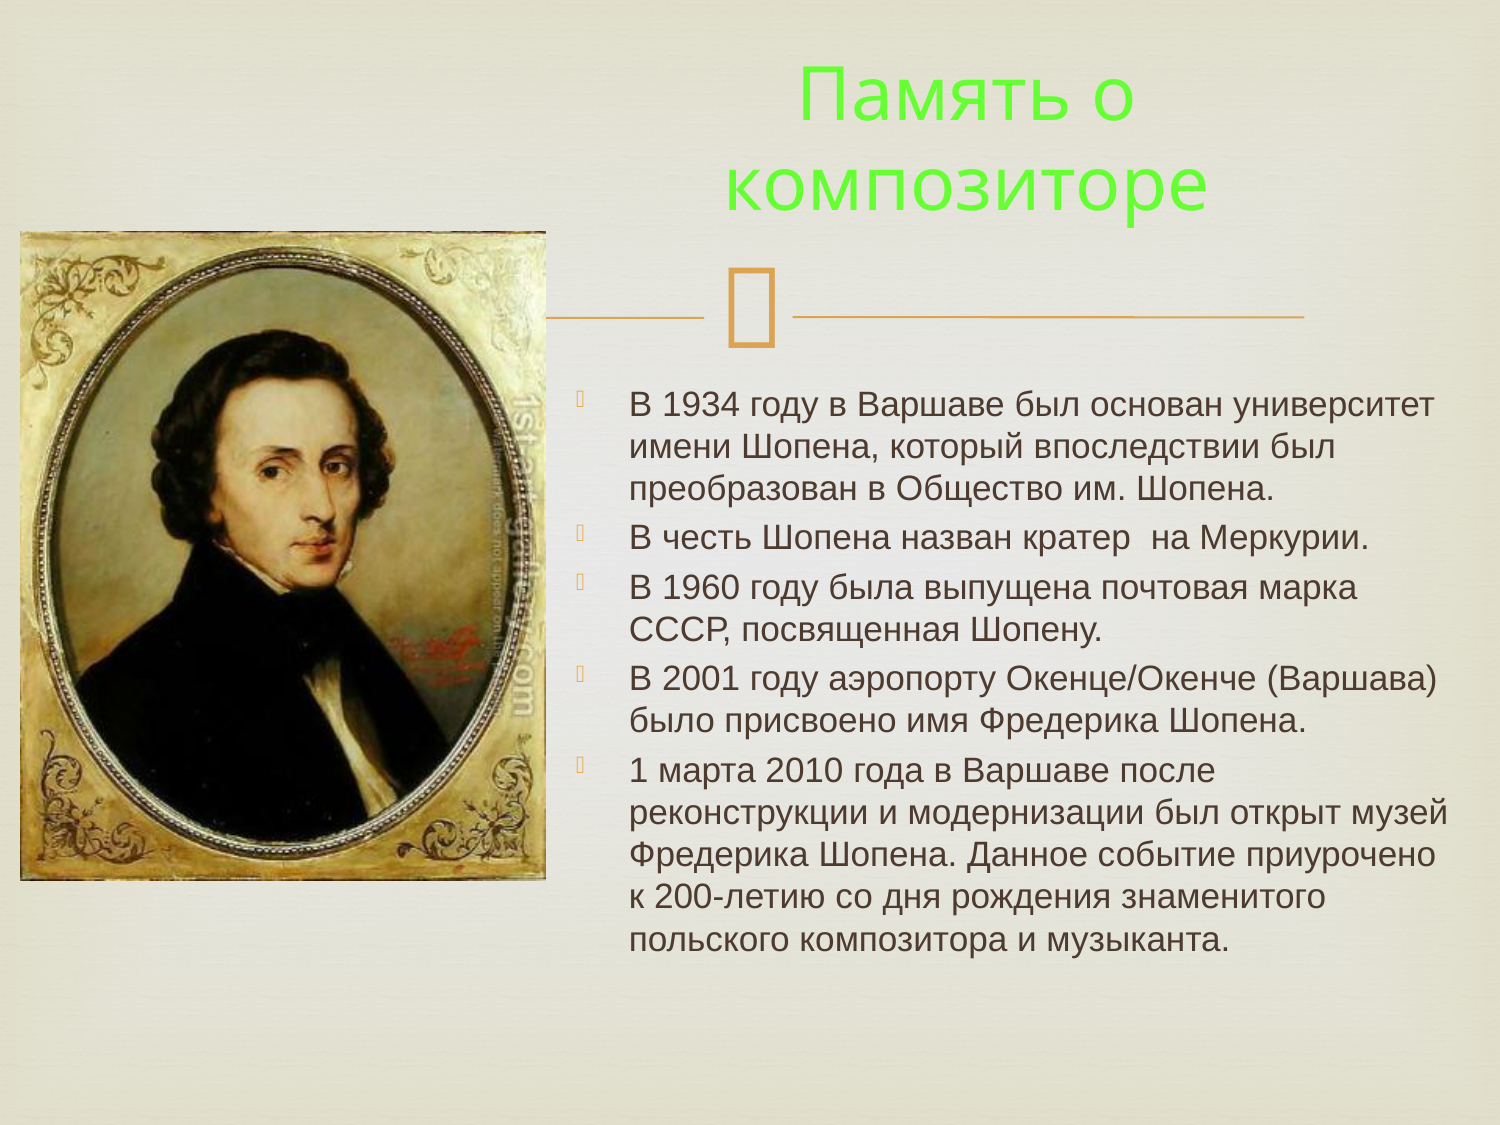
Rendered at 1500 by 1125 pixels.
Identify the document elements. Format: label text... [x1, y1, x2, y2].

list В 1934 году в Варшаве был основан университет имени Шопена, который впоследствии был преобразован в Общество им. Шопена. В честь Шопена назван кратер на Меркурии. В 1960 году была выпущена почтовая марка СССР, посвященная Шопену. В 2001 году аэропорту Окенце/Окенче (Варшава) было присвоено имя Фредерика Шопена. 1 марта 2010 года в Варшаве после реконструкции и модернизации был открыт музей Фредерика Шопена. Данное событие приурочено к 200-летию со дня рождения знаменитого польского композитора и музыканта. [561, 373, 1471, 1083]
title Память о композиторе [548, 93, 1386, 267]
picture [20, 231, 547, 881]
